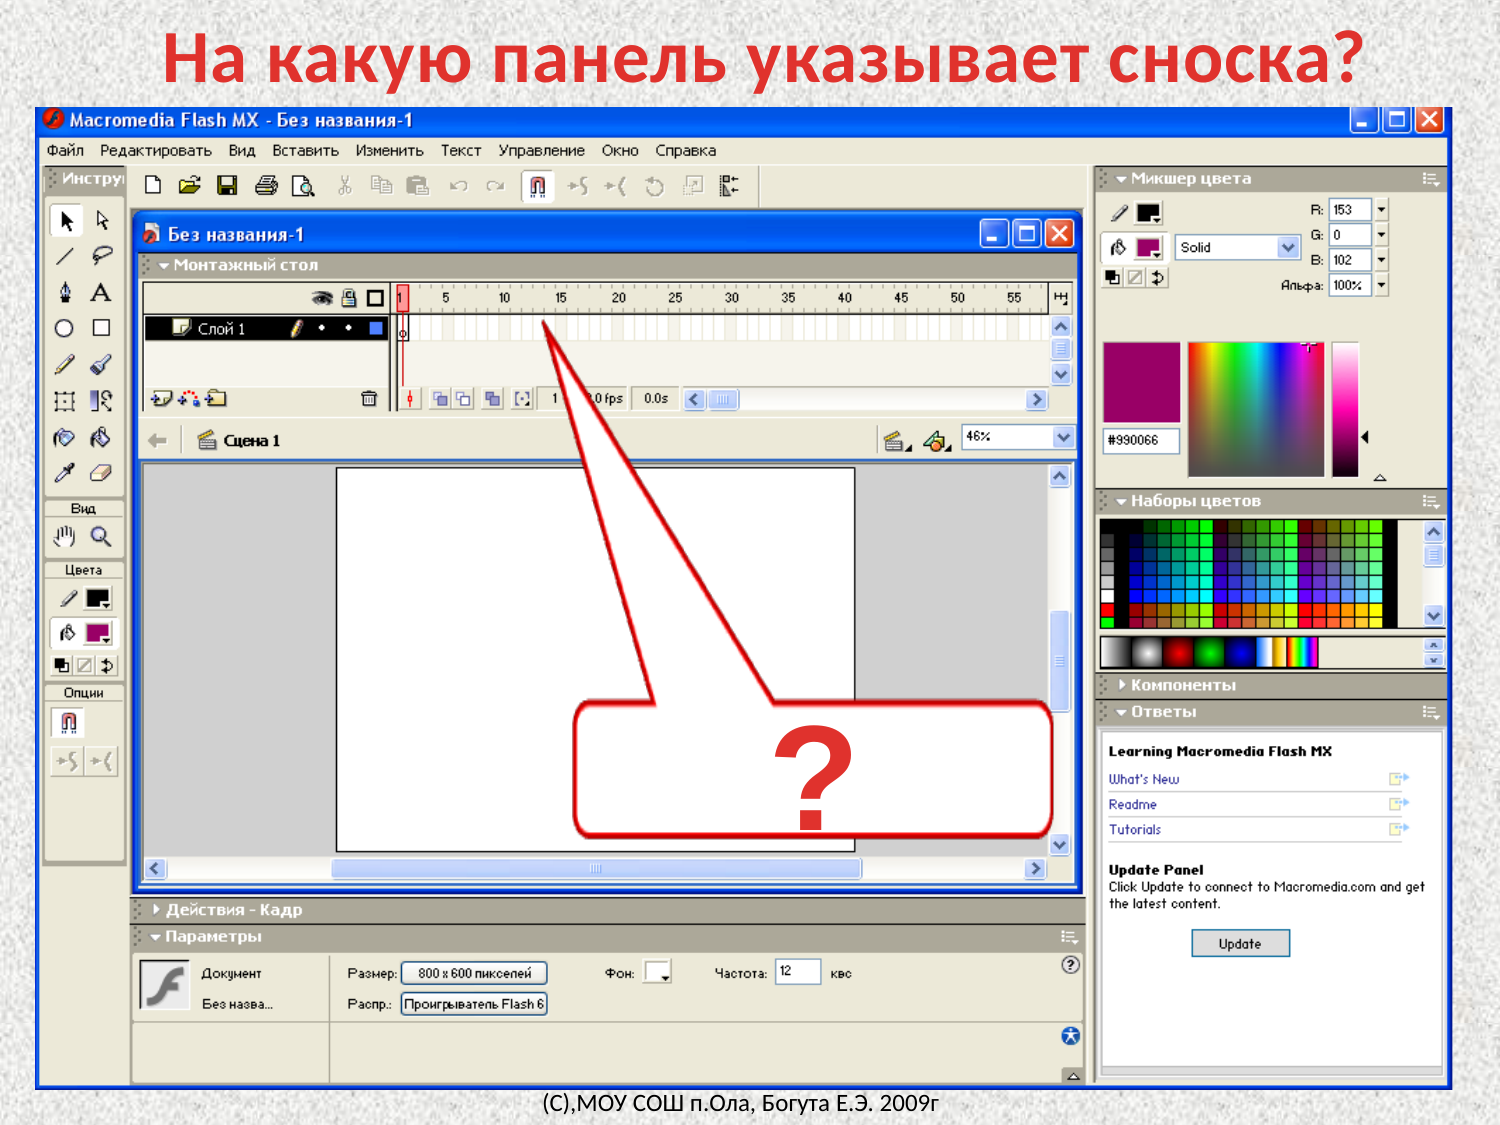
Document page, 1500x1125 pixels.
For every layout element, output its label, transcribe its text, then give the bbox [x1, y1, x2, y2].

picture [0, 0, 1500, 1125]
text_box (С),МОУ СОШ п.Ола, Богута Е.Э. 2009г [527, 1096, 973, 1125]
text_box На какую панель указывает сноска? [24, 0, 1500, 105]
